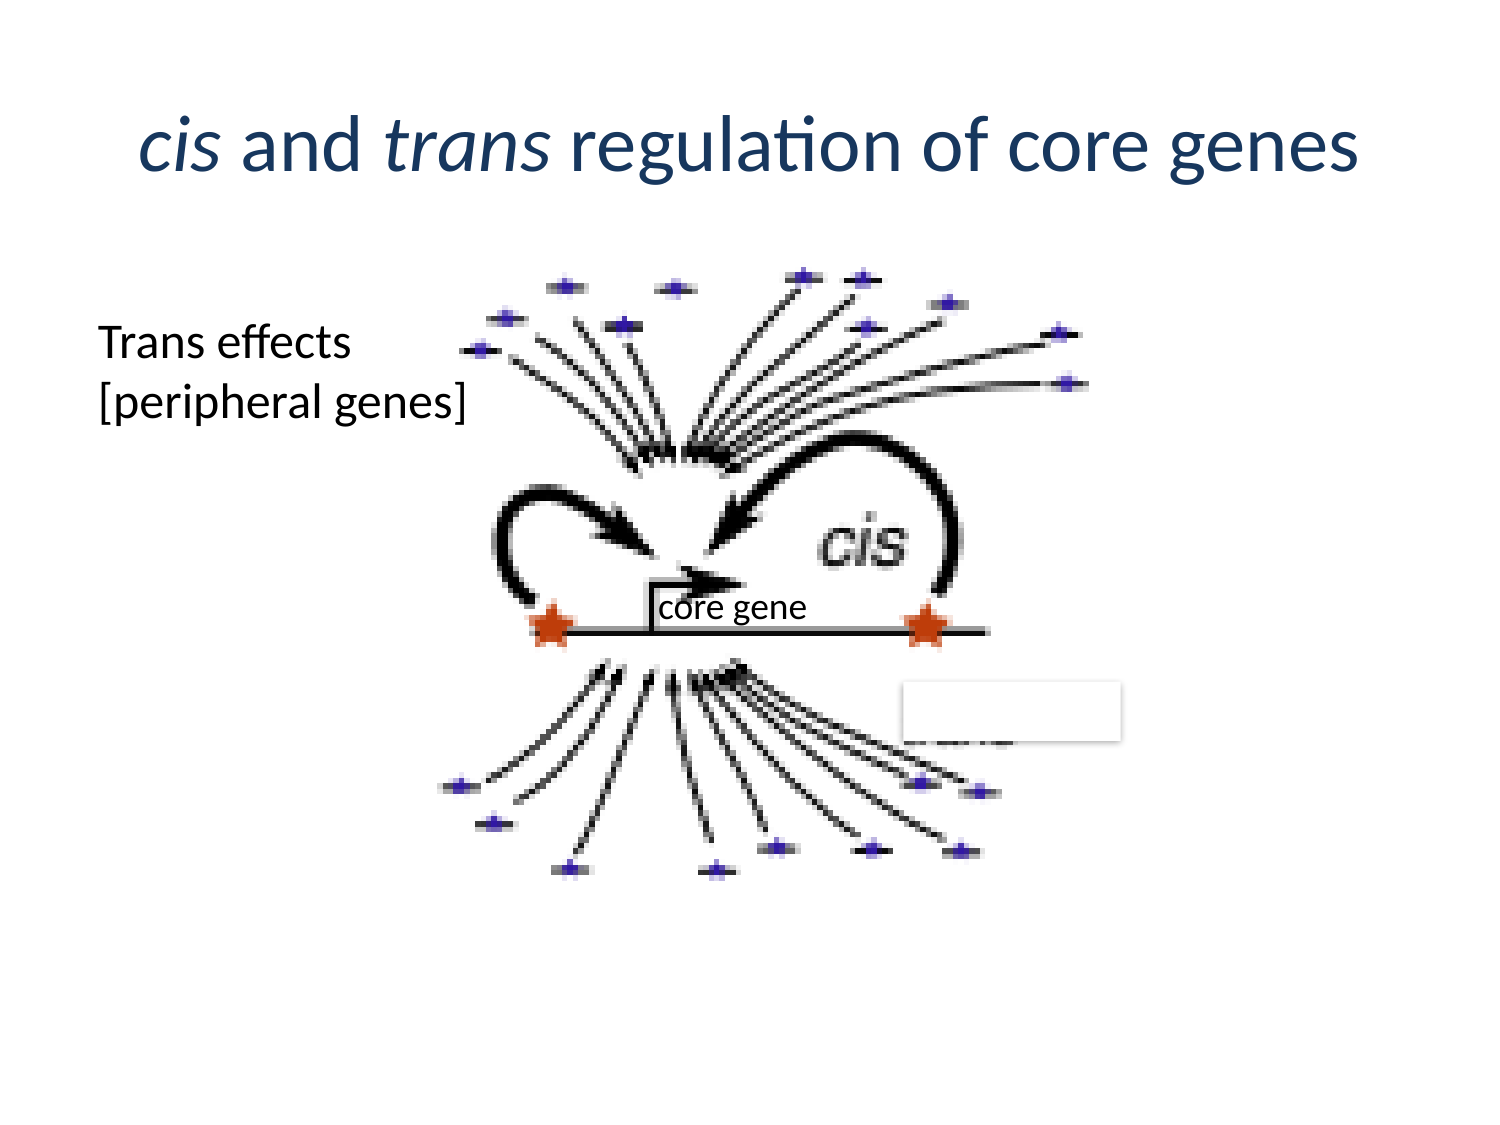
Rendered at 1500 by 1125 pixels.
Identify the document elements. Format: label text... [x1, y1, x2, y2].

picture [132, 182, 1205, 1070]
text_box Trans effects [peripheral genes] [83, 301, 127, 437]
title cis and trans regulation of core genes [75, 45, 1425, 233]
